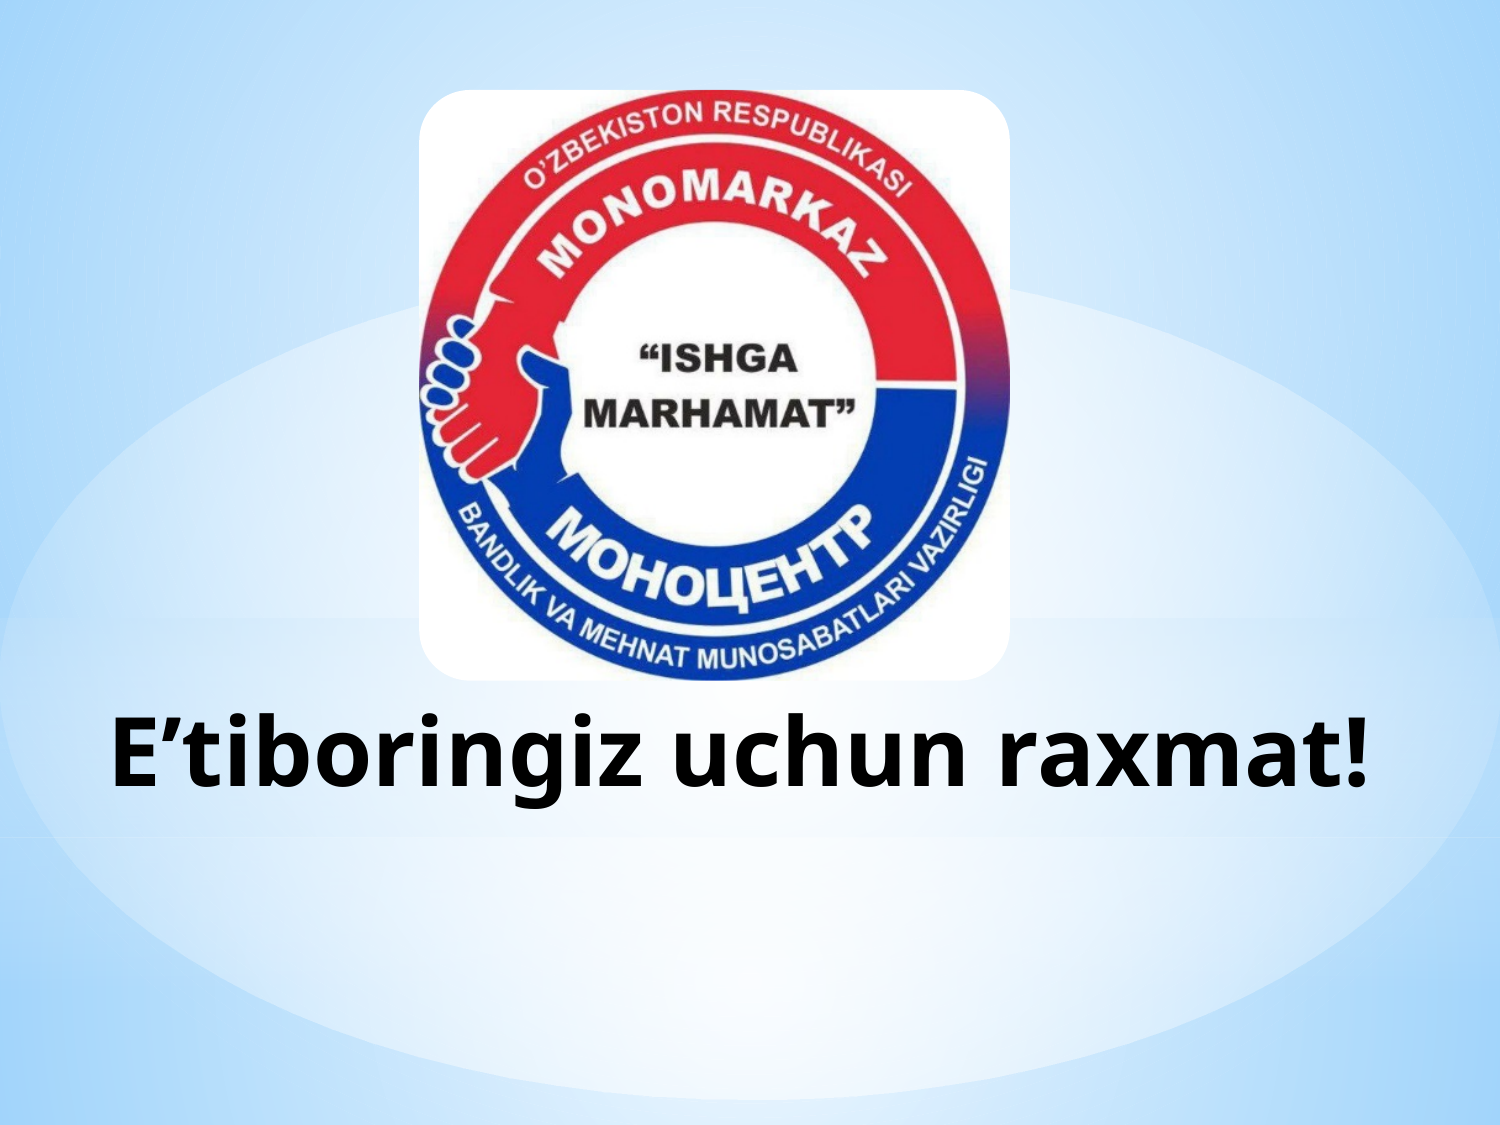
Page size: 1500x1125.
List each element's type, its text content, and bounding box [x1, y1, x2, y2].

title E’tiboringiz uchun raxmat! [0, 683, 1387, 871]
picture [418, 89, 1011, 681]
